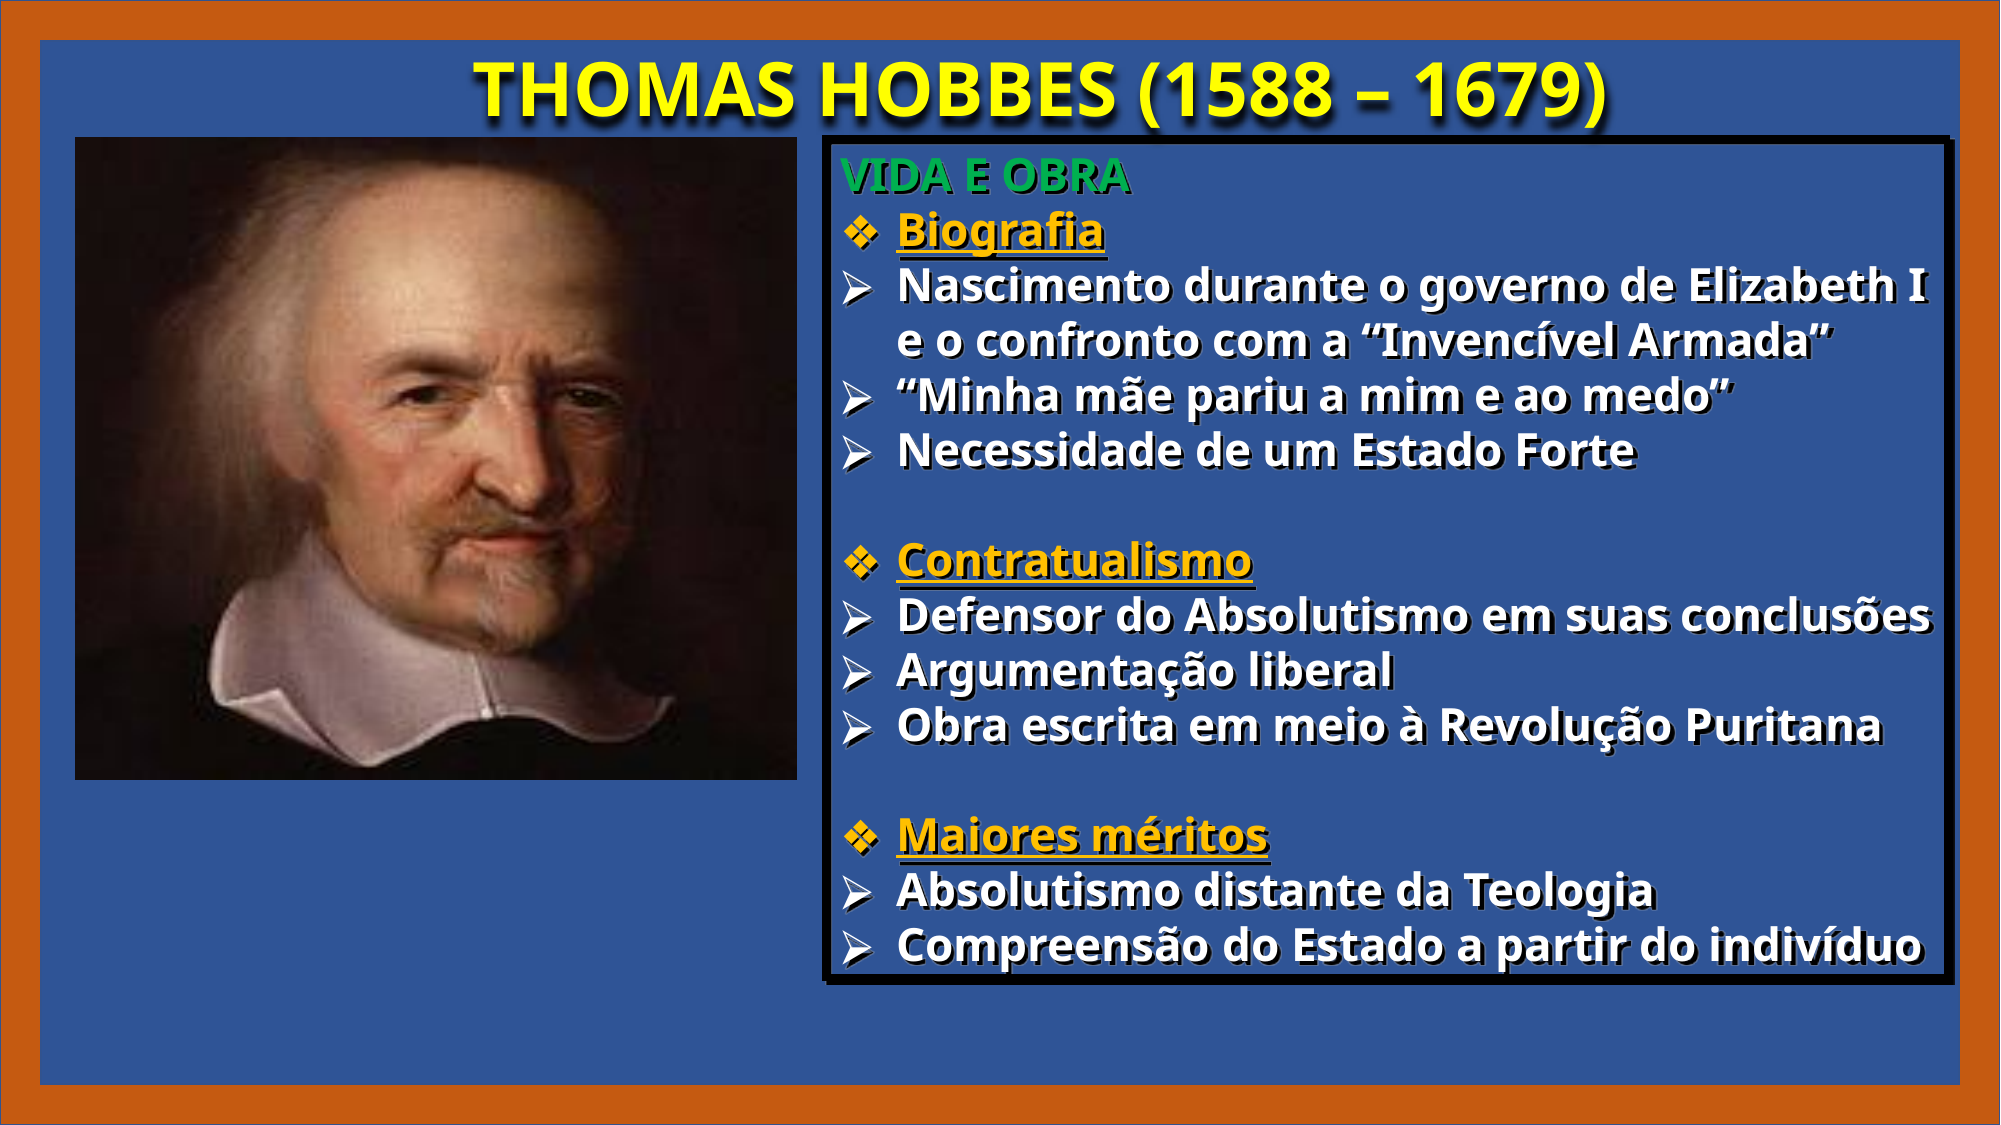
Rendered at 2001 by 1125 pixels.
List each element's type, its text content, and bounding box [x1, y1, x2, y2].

text_box THOMAS HOBBES (1588 – 1679) [457, 34, 1713, 140]
text_box [41, 41, 1959, 1084]
text_box VIDA E OBRA Biografia Nascimento durante o governo de Elizabeth I e o confronto com a “Invencível Armada” “Minha mãe pariu a mim e ao medo” Necessidade de um Estado Forte Contratualismo Defensor do Absolutismo em suas conclusões Argumentação liberal Obra escrita em meio à Revolução Puritana Maiores méritos Absolutismo distante da Teologia Compreensão do Estado a partir do indivíduo [824, 137, 1947, 978]
text_box [0, 0, 2000, 1125]
picture [74, 137, 797, 781]
